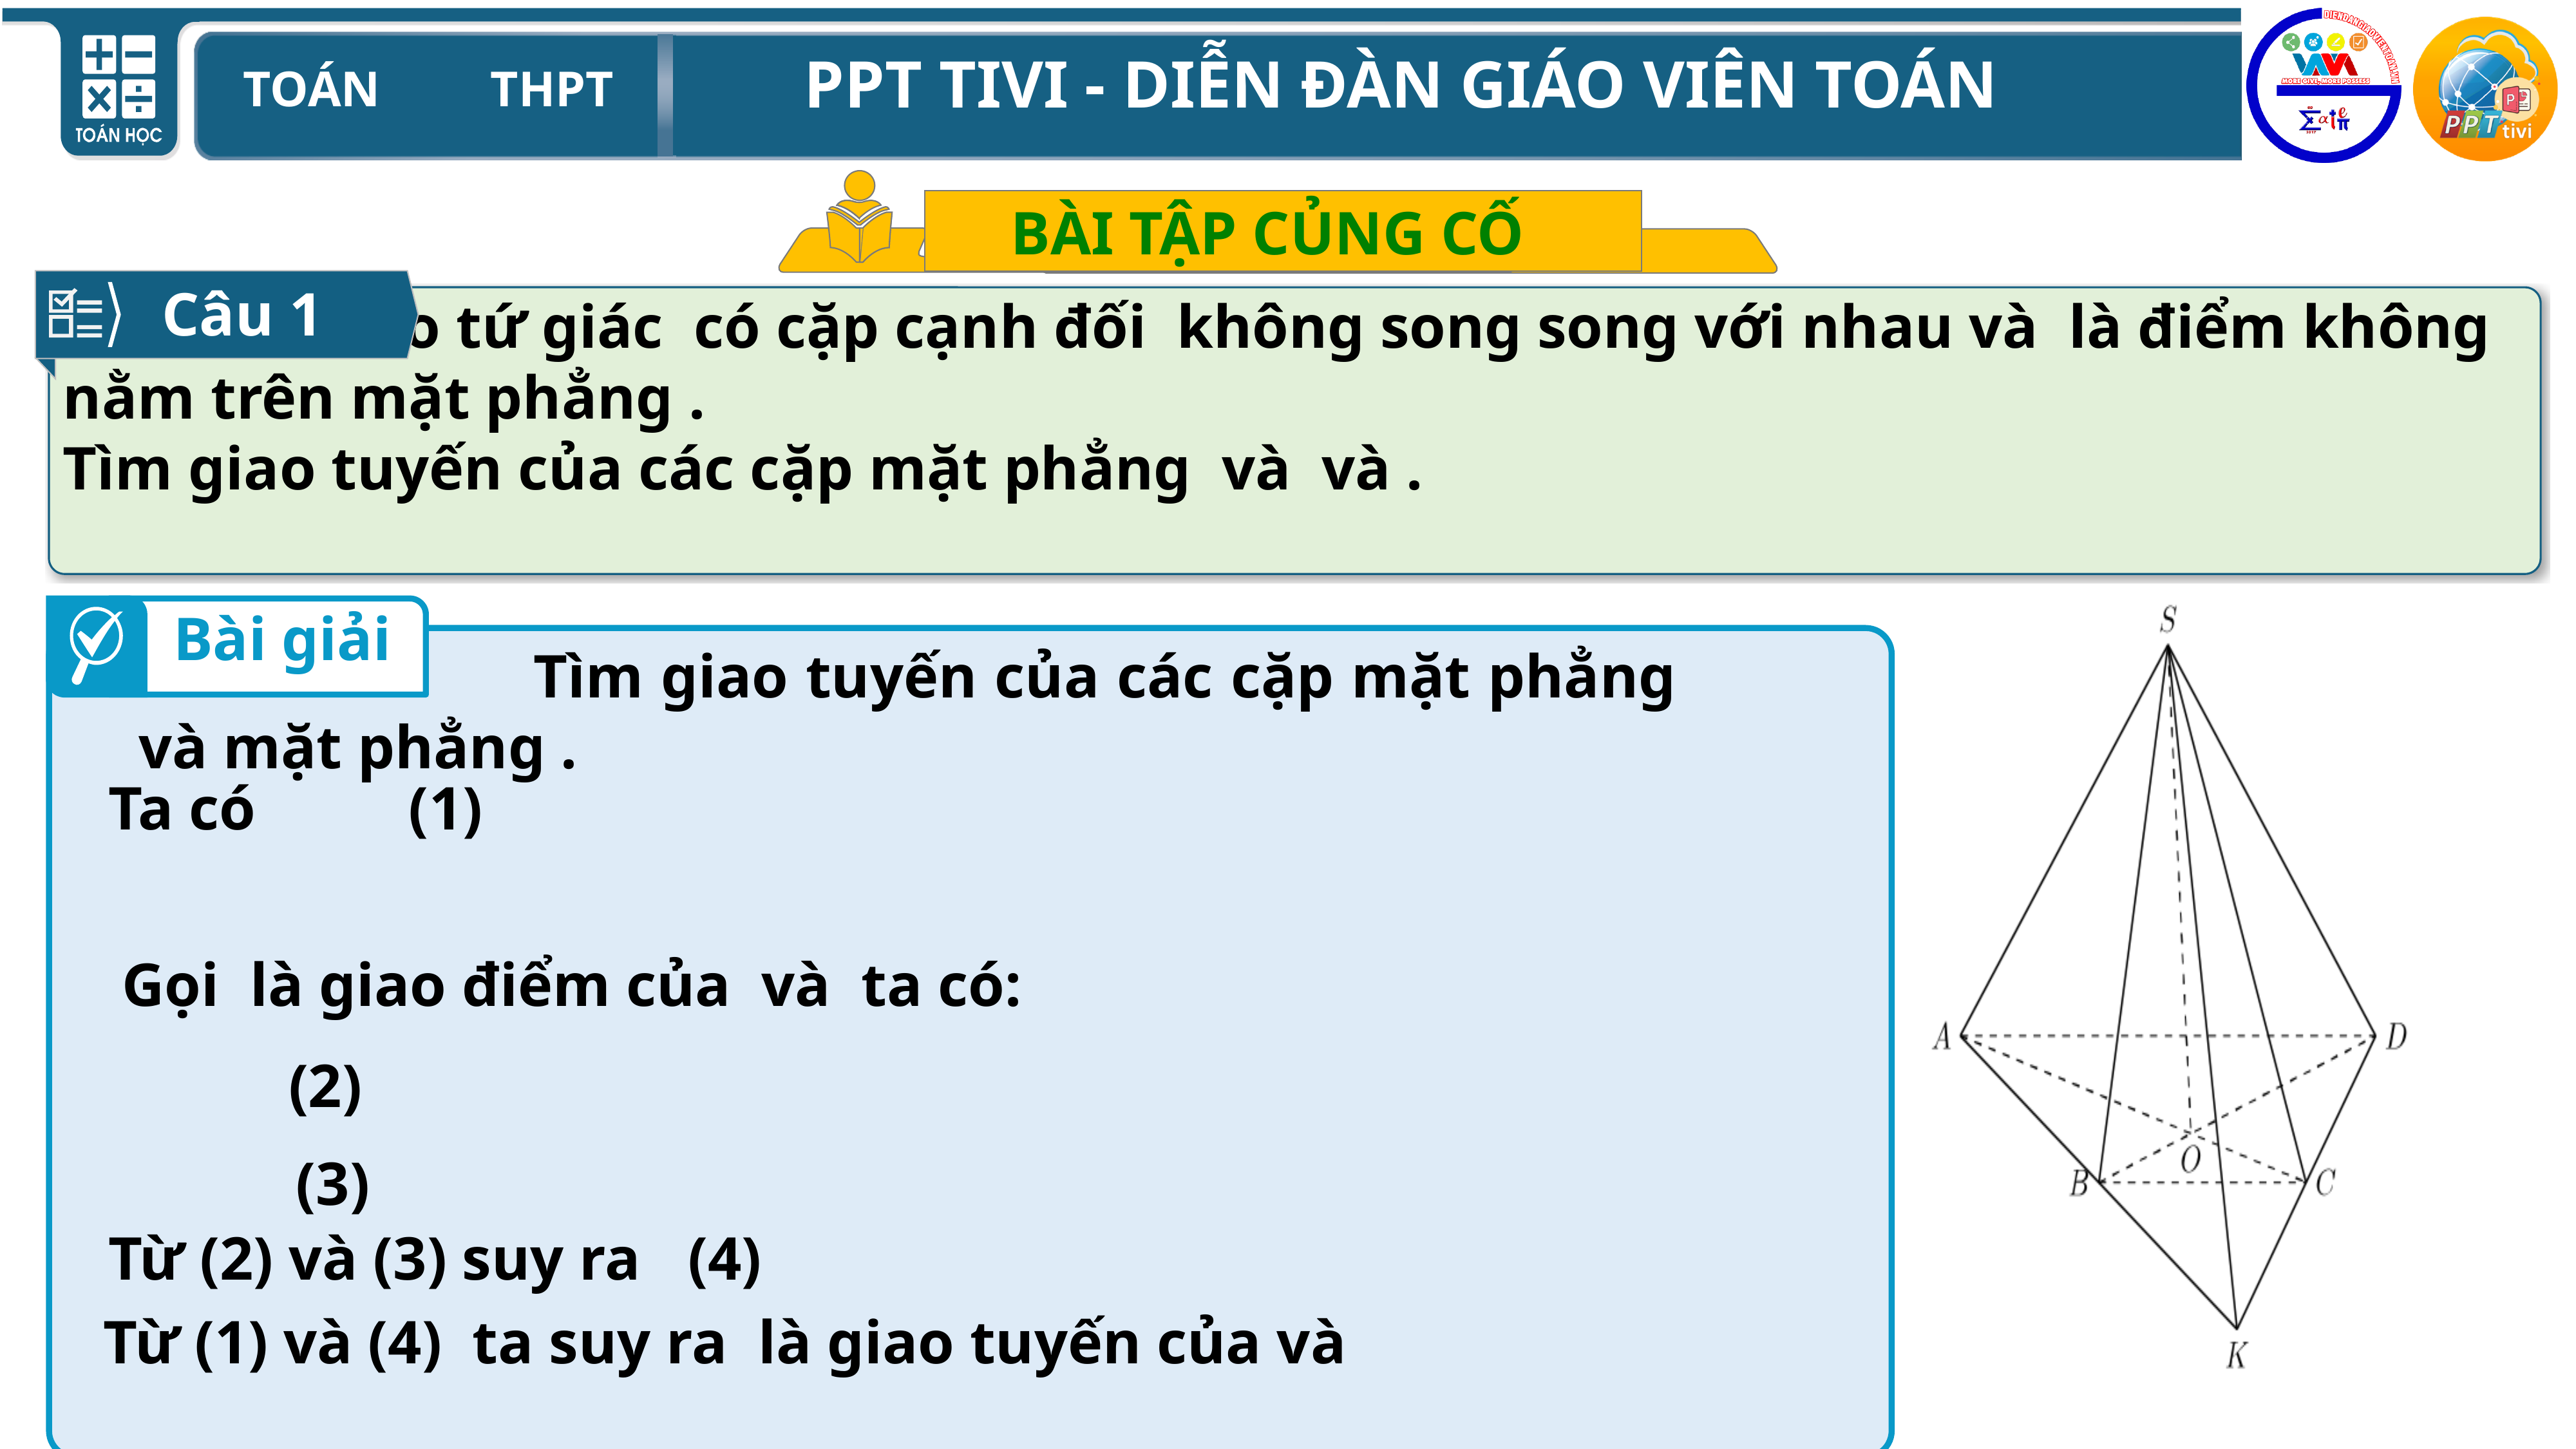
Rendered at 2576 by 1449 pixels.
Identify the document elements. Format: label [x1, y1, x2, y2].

text_box [48, 596, 1892, 1449]
picture [2246, 8, 2401, 163]
text_box [777, 171, 1779, 273]
text_box [35, 270, 2541, 574]
picture [1912, 590, 2546, 1381]
picture [2, 22, 2242, 160]
picture [2412, 16, 2558, 162]
